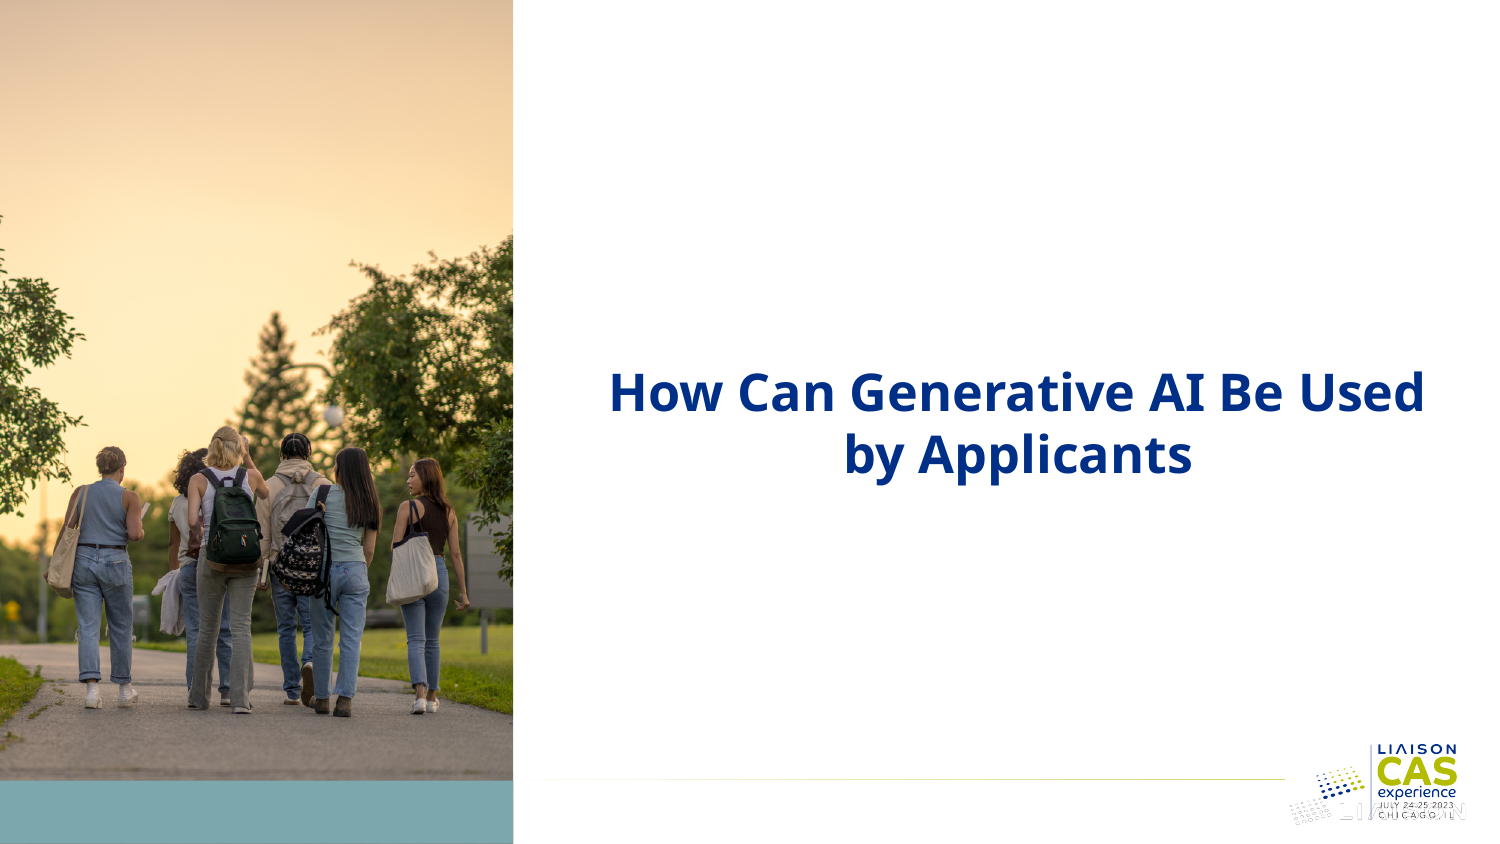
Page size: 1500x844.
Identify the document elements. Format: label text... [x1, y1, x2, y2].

picture [0, 0, 514, 844]
list How Can Generative AI Be Used by Applicants [568, 389, 1467, 455]
picture [1302, 733, 1471, 831]
